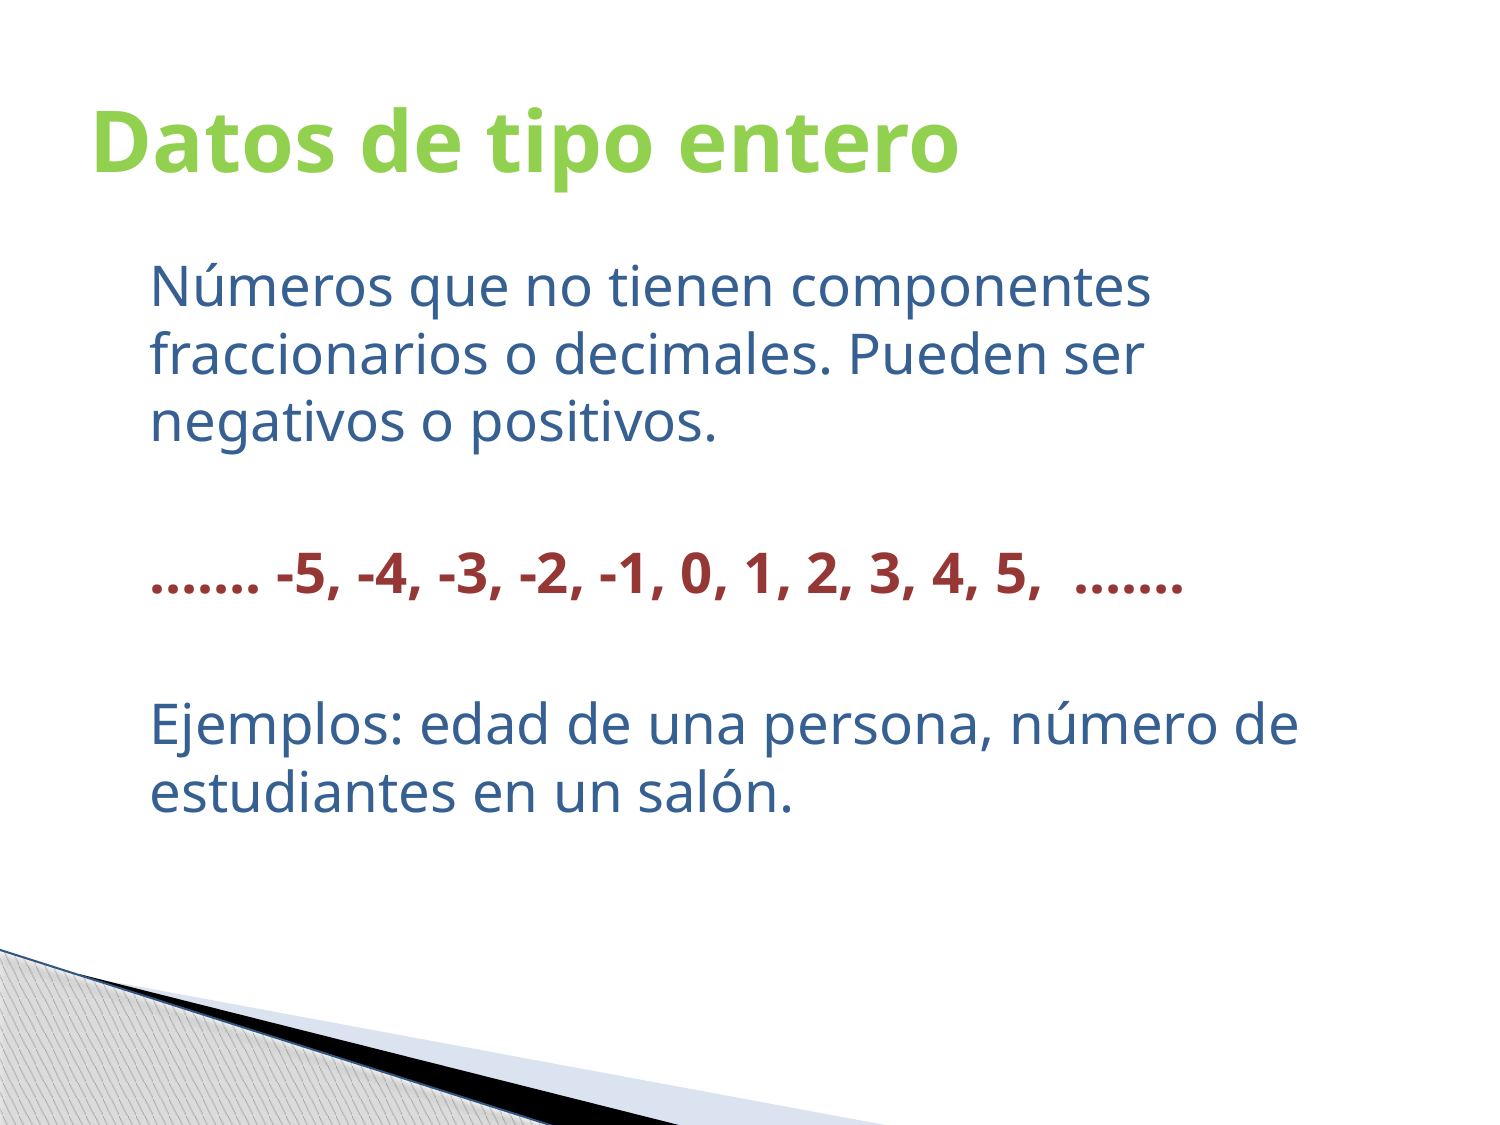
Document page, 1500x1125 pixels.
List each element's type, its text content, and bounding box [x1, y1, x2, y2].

title Datos de tipo entero [75, 45, 1425, 233]
list Números que no tienen componentes fraccionarios o decimales. Pueden ser negativos o positivos. ……. -5, -4, -3, -2, -1, 0, 1, 2, 3, 4, 5, ……. Ejemplos: edad de una persona, número de estudiantes en un salón. [75, 243, 1425, 1032]
